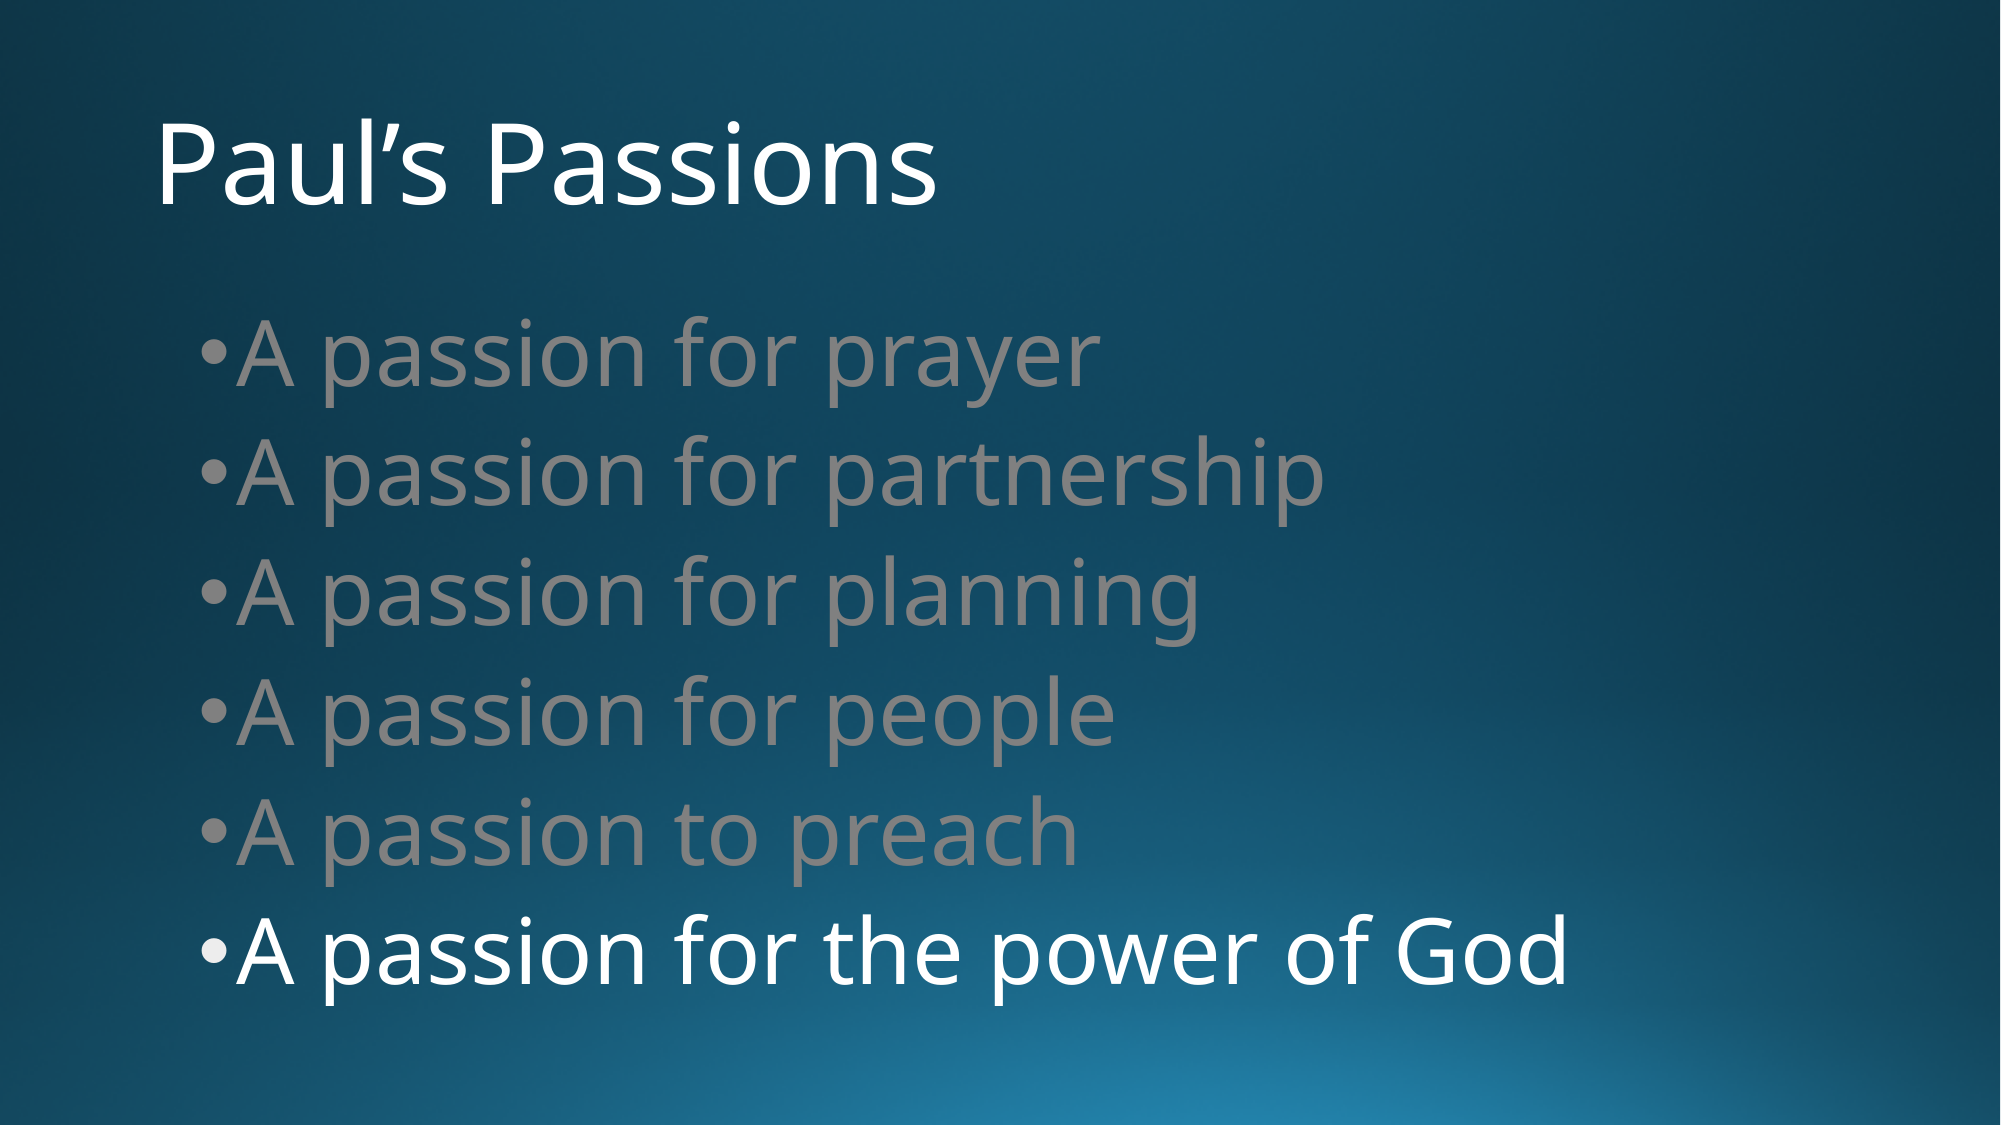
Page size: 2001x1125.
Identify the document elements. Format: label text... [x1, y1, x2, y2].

list A passion for prayer A passion for partnership A passion for planning A passion for people A passion to preach A passion for the power of God [183, 299, 1863, 1014]
title Paul’s Passions [137, 59, 1863, 278]
picture [0, 0, 2001, 1125]
